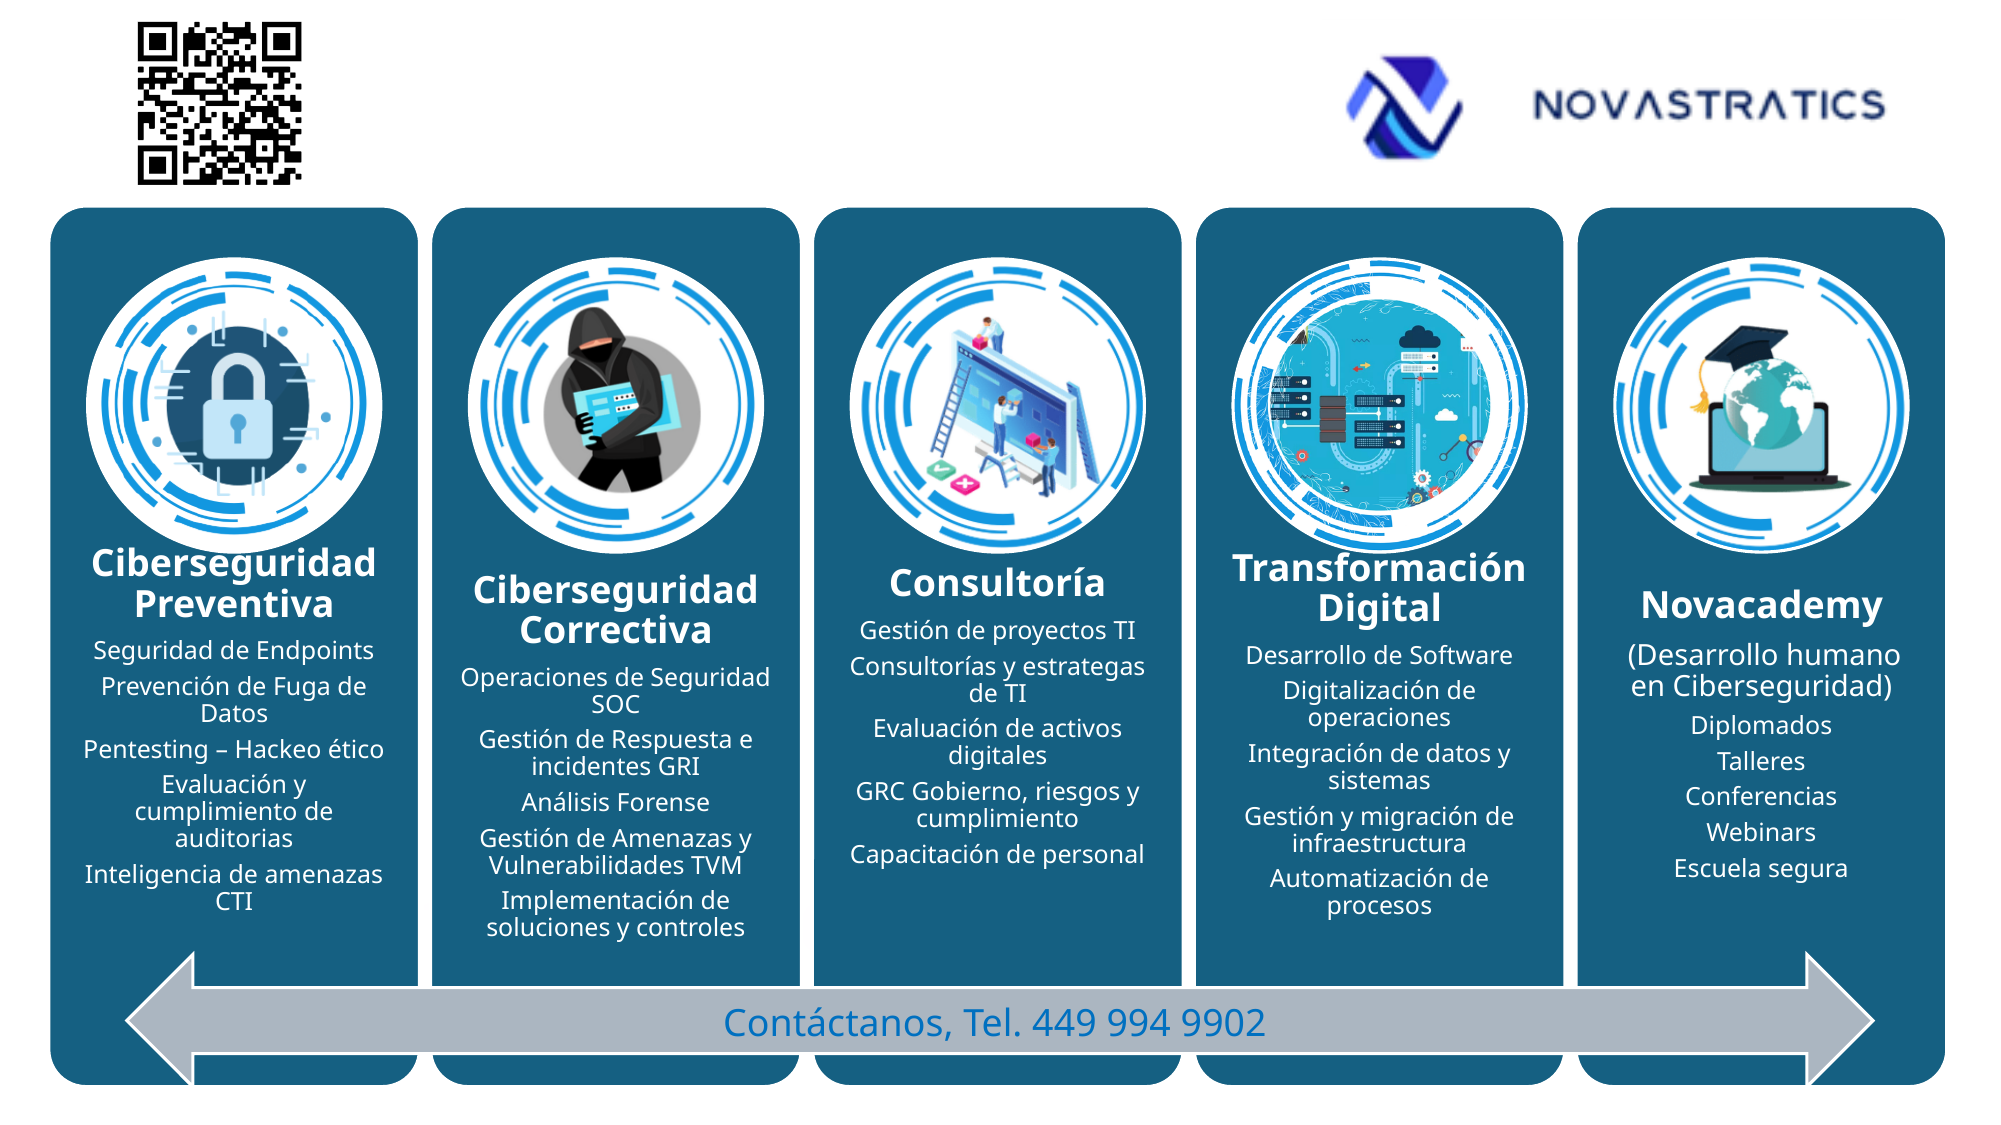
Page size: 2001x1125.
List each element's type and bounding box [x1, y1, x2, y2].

picture [1322, 17, 1906, 189]
picture [132, 17, 310, 189]
list [48, 205, 1948, 1088]
